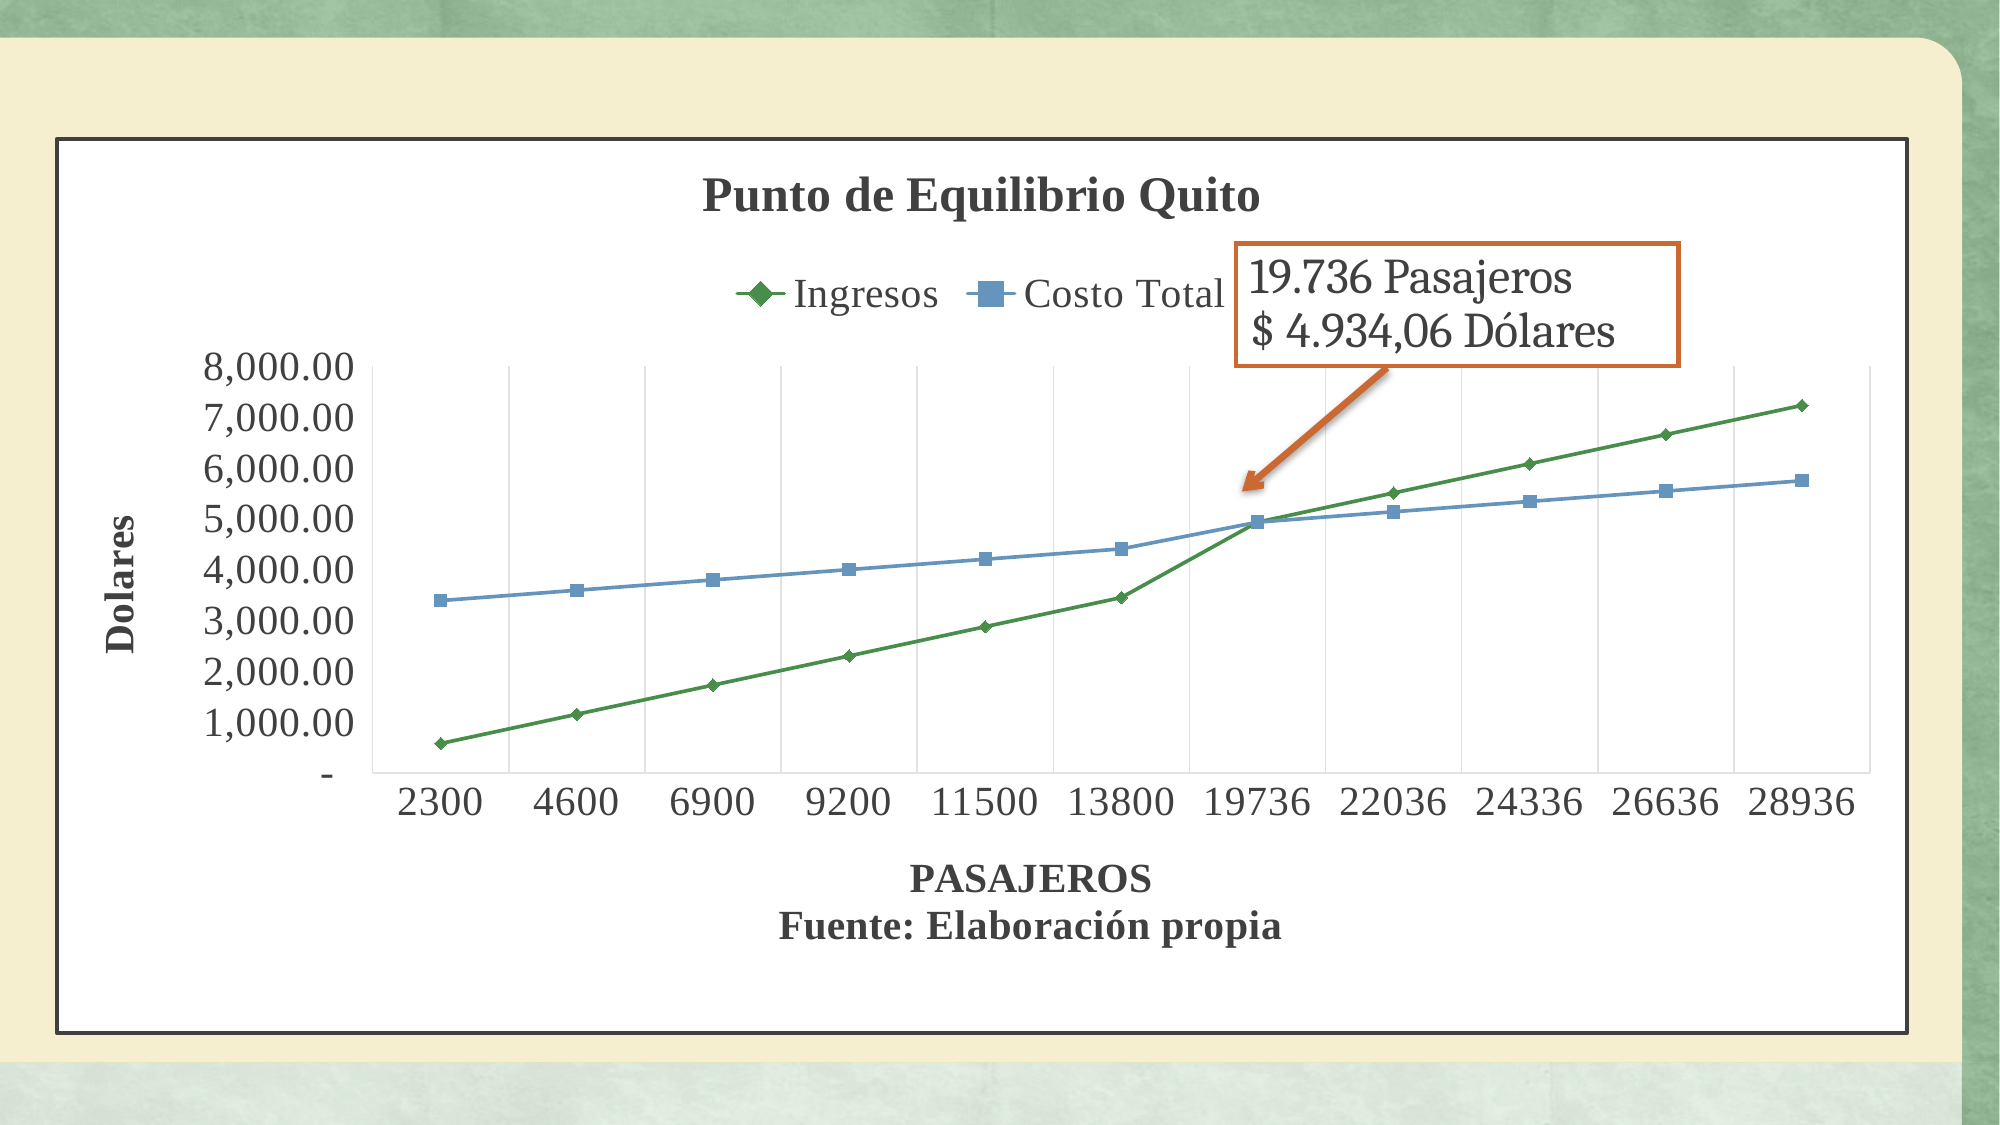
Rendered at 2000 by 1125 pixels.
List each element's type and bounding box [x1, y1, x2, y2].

text_box [1241, 367, 1388, 493]
chart [54, 136, 1910, 1036]
